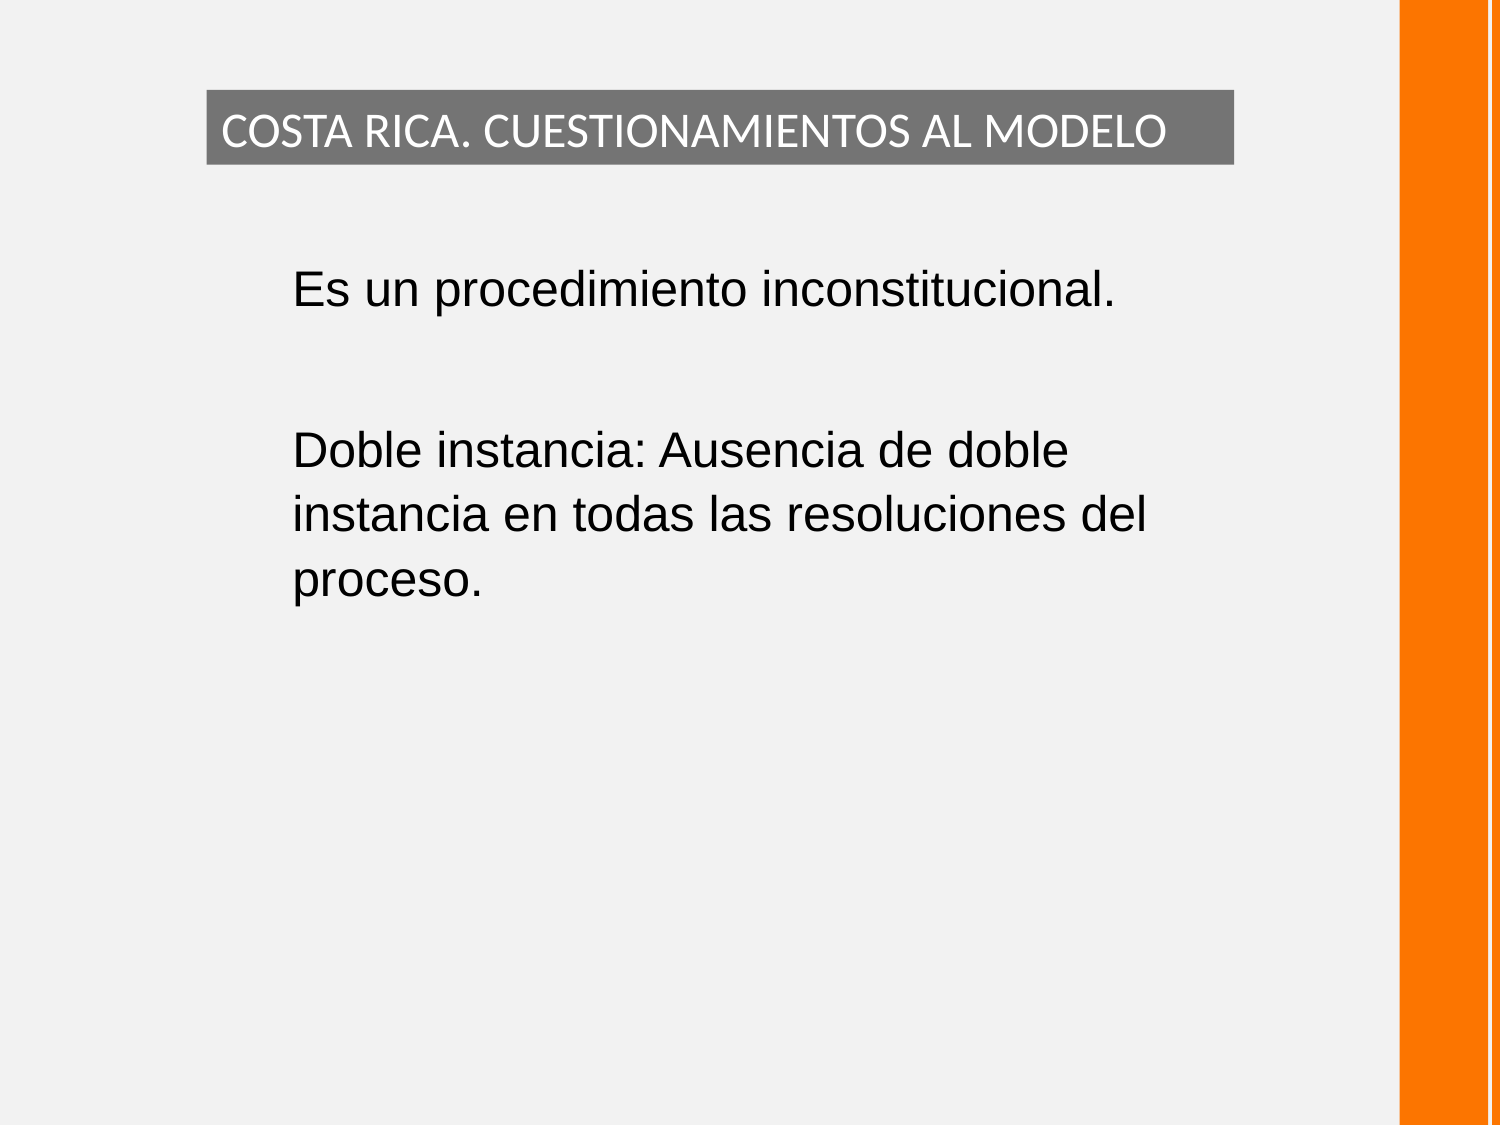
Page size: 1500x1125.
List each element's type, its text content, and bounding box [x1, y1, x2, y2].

text_box Es un procedimiento inconstitucional. Doble instancia: Ausencia de doble instancia en todas las resoluciones del proceso. [277, 244, 1187, 695]
text_box COSTA RICA. CUESTIONAMIENTOS AL MODELO [206, 89, 1235, 165]
